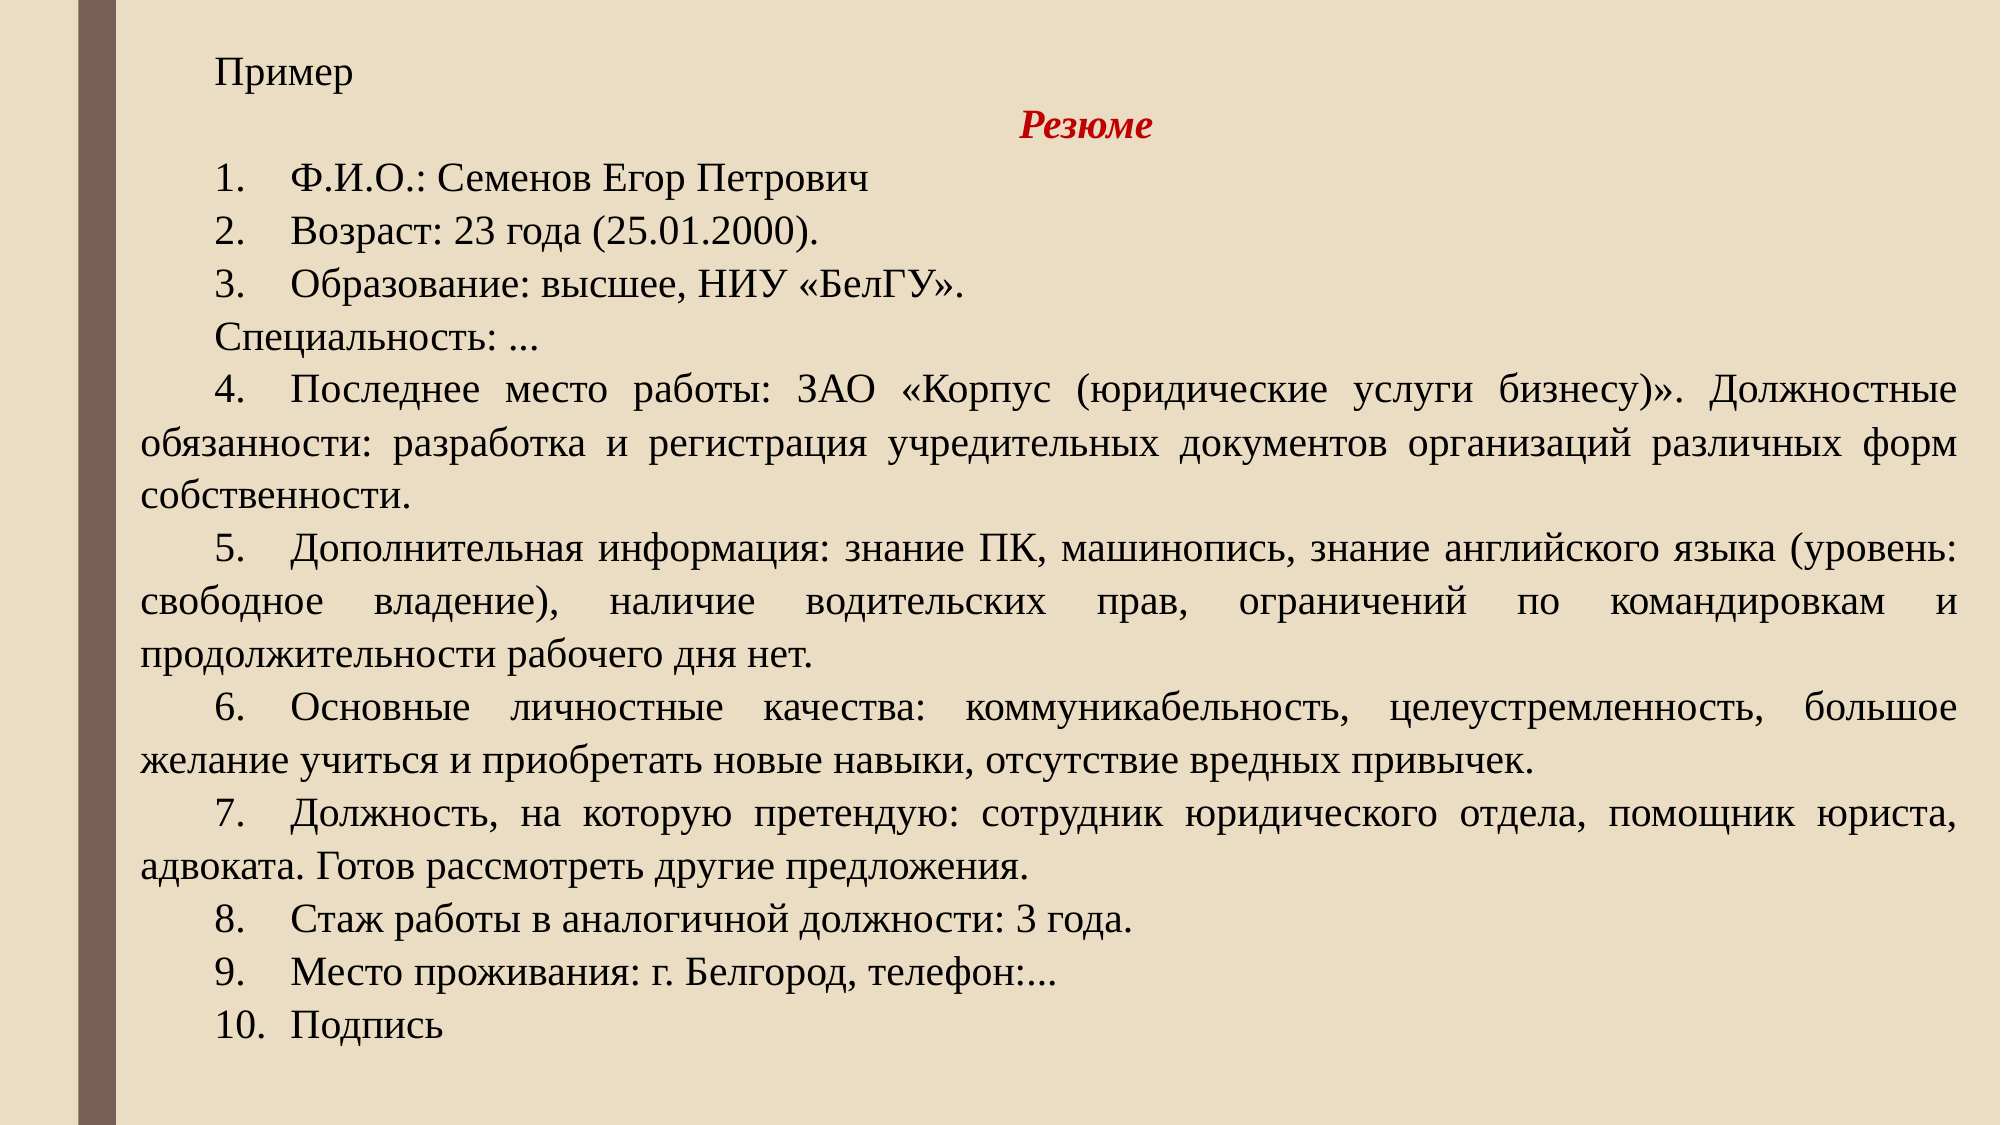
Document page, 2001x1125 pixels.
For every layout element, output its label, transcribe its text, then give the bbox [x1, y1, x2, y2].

text_box Пример Резюме 1. Ф.И.О.: Семенов Егор Петрович 2. Возраст: 23 года (25.01.2000). 3. Образование: высшее, НИУ «БелГУ». Специальность: ... 4. Последнее место работы: ЗАО «Корпус (юридические услуги бизнесу)». Должностные обязанности: разработка и регистрация учредительных документов организаций различных форм собственности. 5. Дополнительная информация: знание ПК, машинопись, знание английского языка (уровень: свободное владение), наличие водительских прав, ограничений по командировкам и продолжительности рабочего дня нет. 6. Основные личностные качества: коммуникабельность, целеустремленность, большое желание учиться и приобретать новые навыки, отсутствие вредных привычек. 7. Должность, на которую претендую: сотрудник юридического отдела, помощник юриста, адвоката. Готов рассмотреть другие предложения. 8. Стаж работы в аналогичной должности: 3 года. 9. Место проживания: г. Белгород, телефон:... 10. Подпись [125, 33, 1974, 1055]
